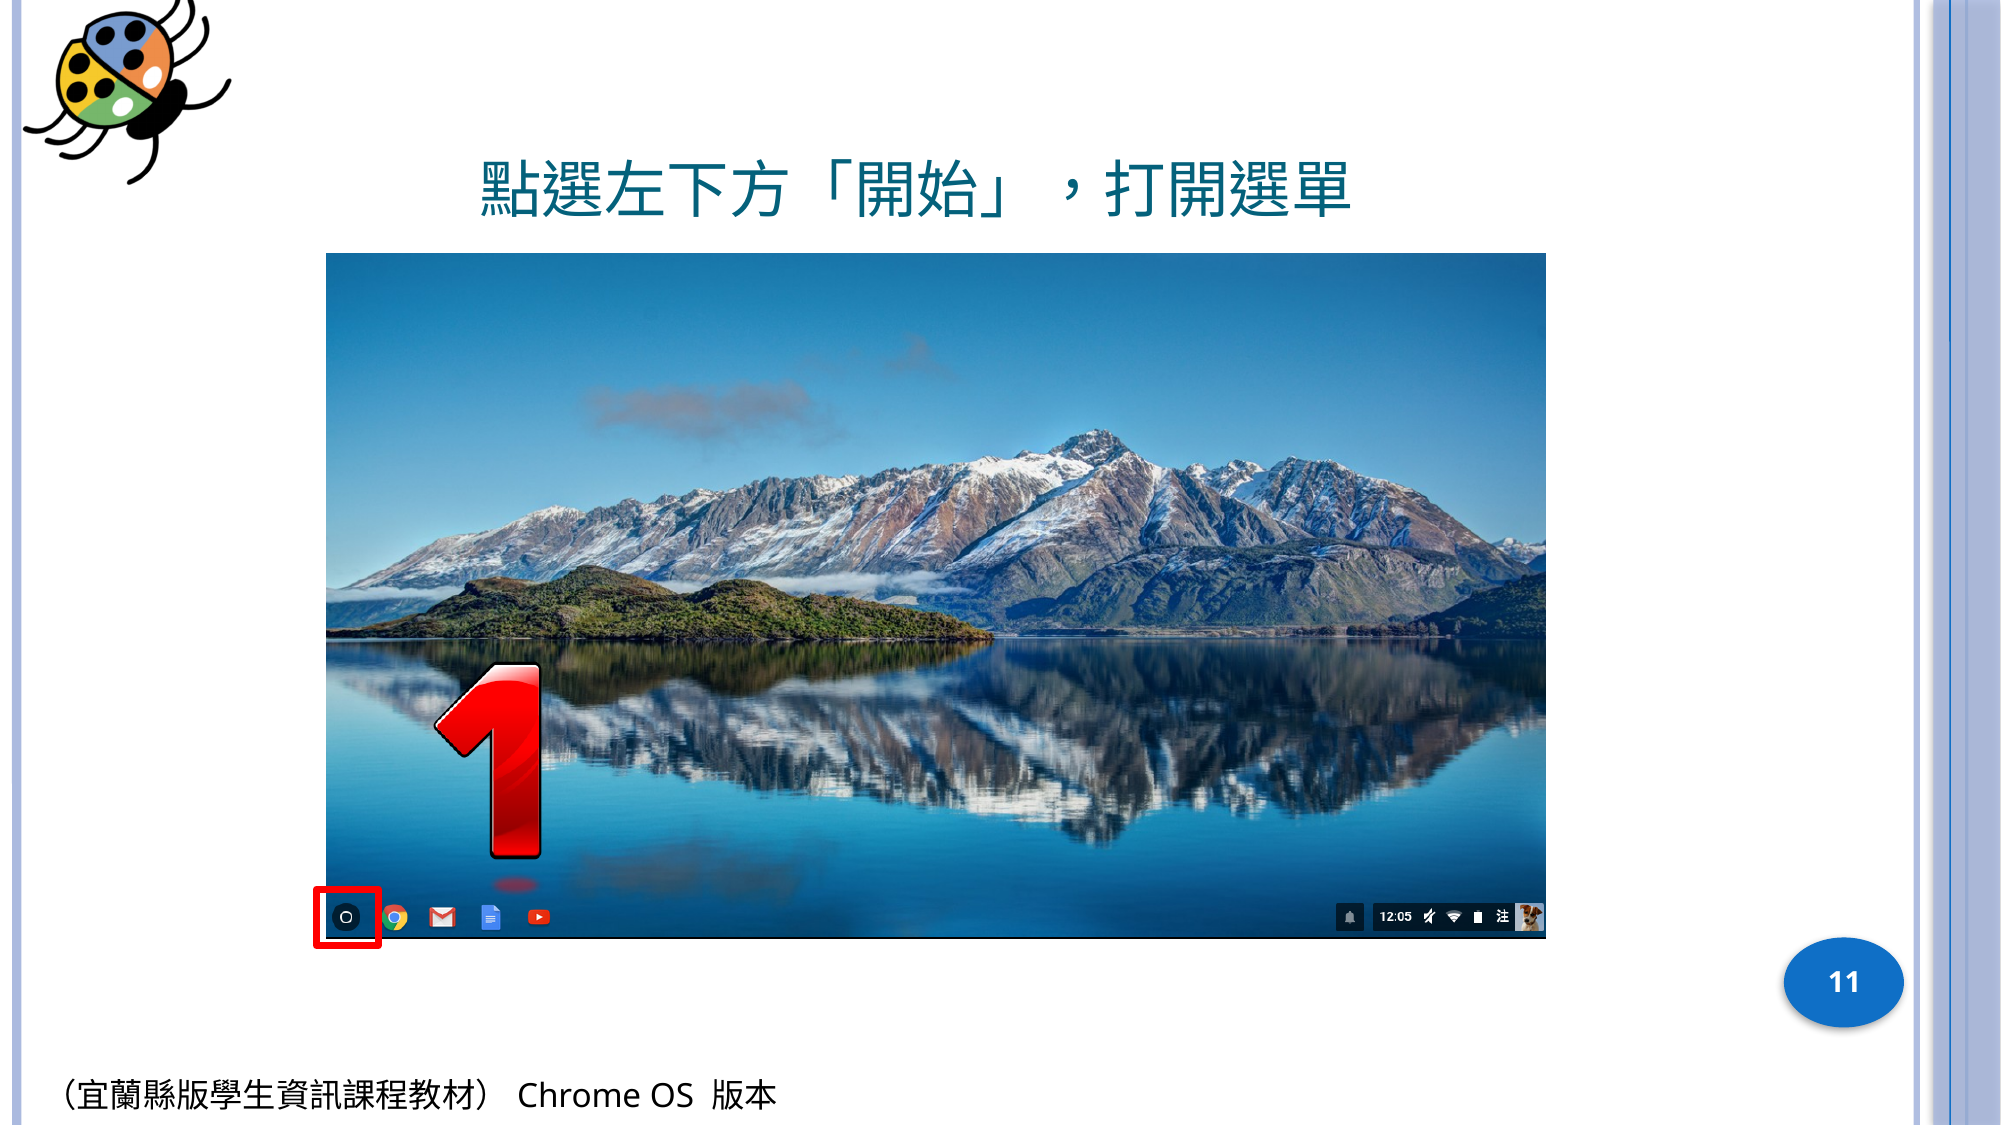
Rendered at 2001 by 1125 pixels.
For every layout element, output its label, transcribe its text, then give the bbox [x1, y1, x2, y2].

picture [326, 253, 1546, 940]
text_box [314, 887, 325, 948]
title 點選左下方「開始」，打開選單 [99, 45, 1734, 233]
picture [2, 0, 240, 205]
slide_number 11 [1777, 940, 1912, 1027]
